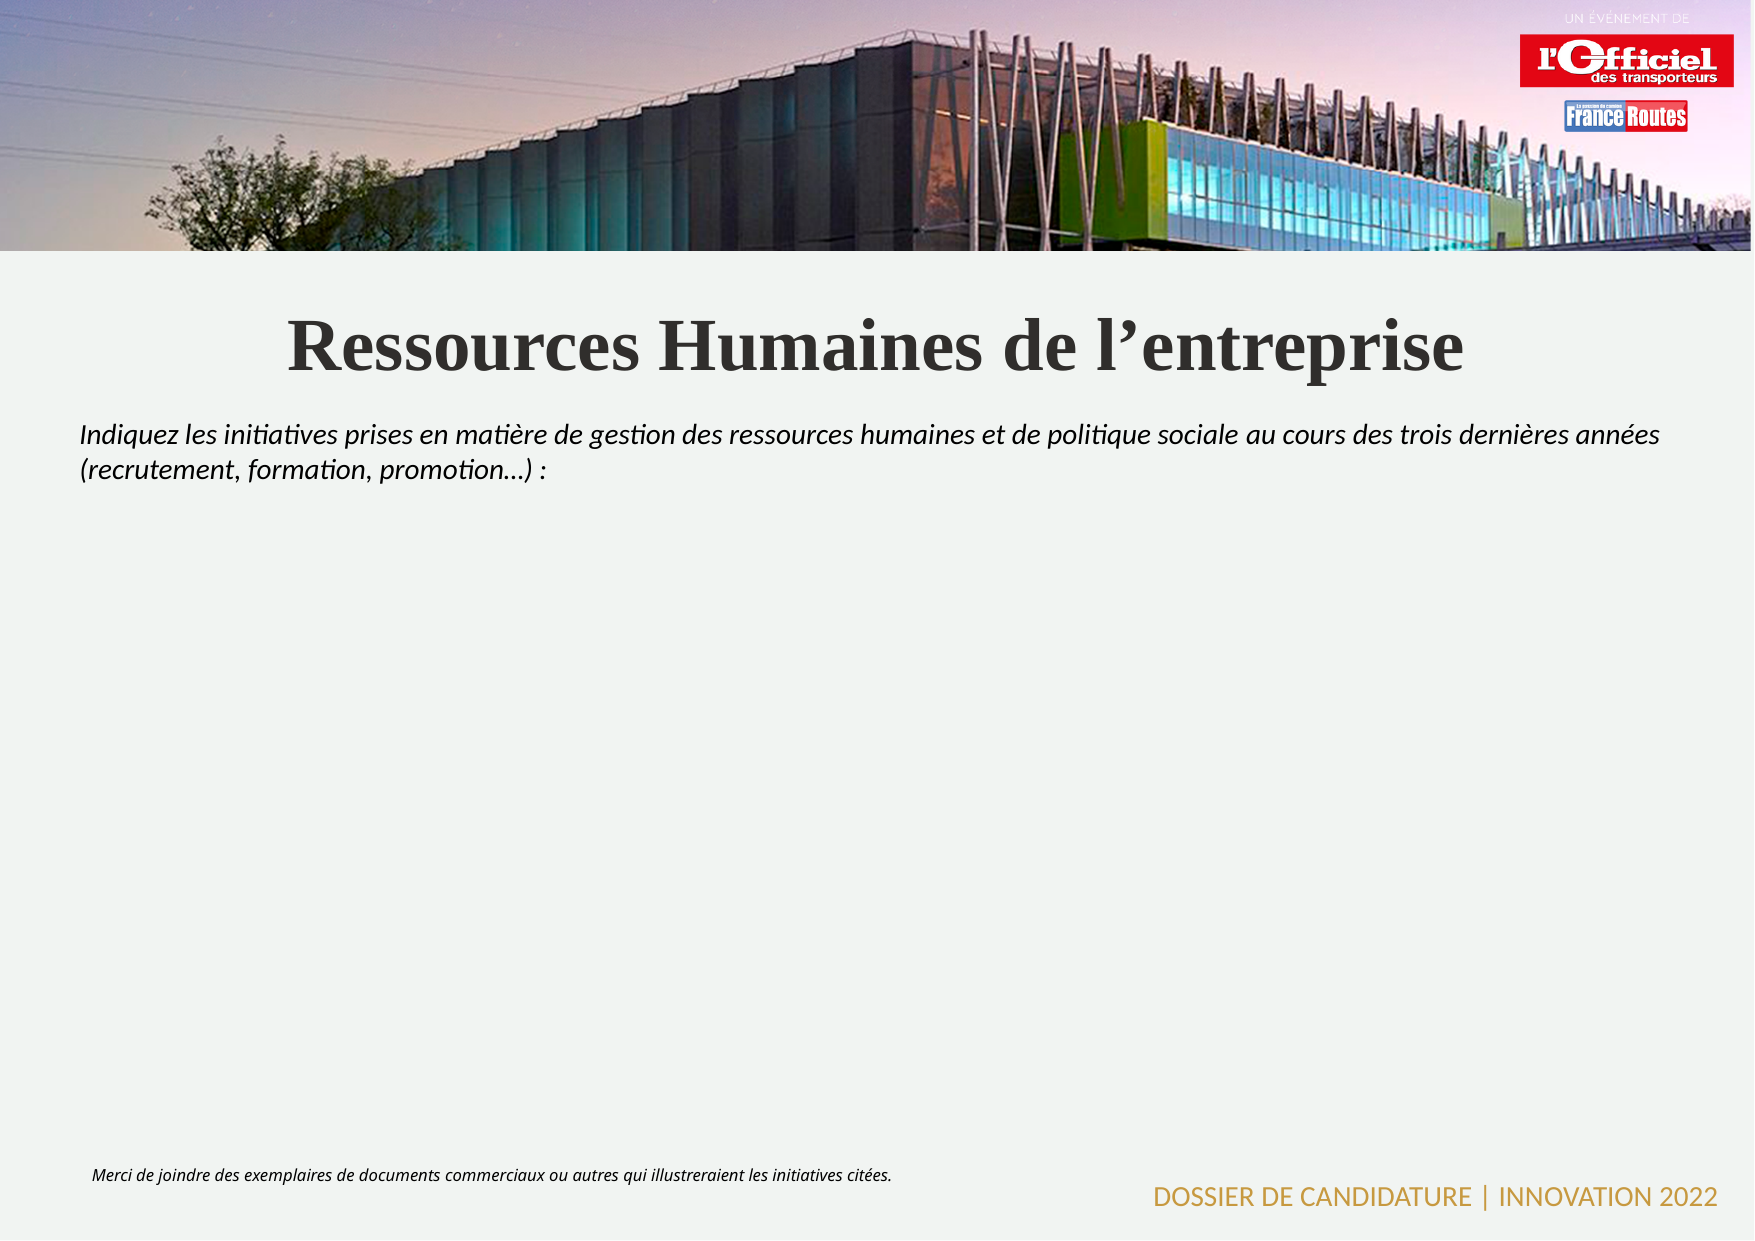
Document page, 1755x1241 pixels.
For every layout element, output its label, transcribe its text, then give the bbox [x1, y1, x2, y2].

picture [0, 0, 1751, 251]
text_box DOSSIER DE CANDIDATURE | INNOVATION 2022 [877, 1170, 1734, 1220]
text_box Merci de joindre des exemplaires de documents commerciaux ou autres qui illustreraient les initiatives citées. [77, 1157, 1640, 1193]
title Ressources Humaines de l’entreprise [1, 295, 1753, 397]
text_box Indiquez les initiatives prises en matière de gestion des ressources humaines et de politique sociale au cours des trois dernières années (recrutement, formation, promotion…) : [64, 407, 1690, 808]
